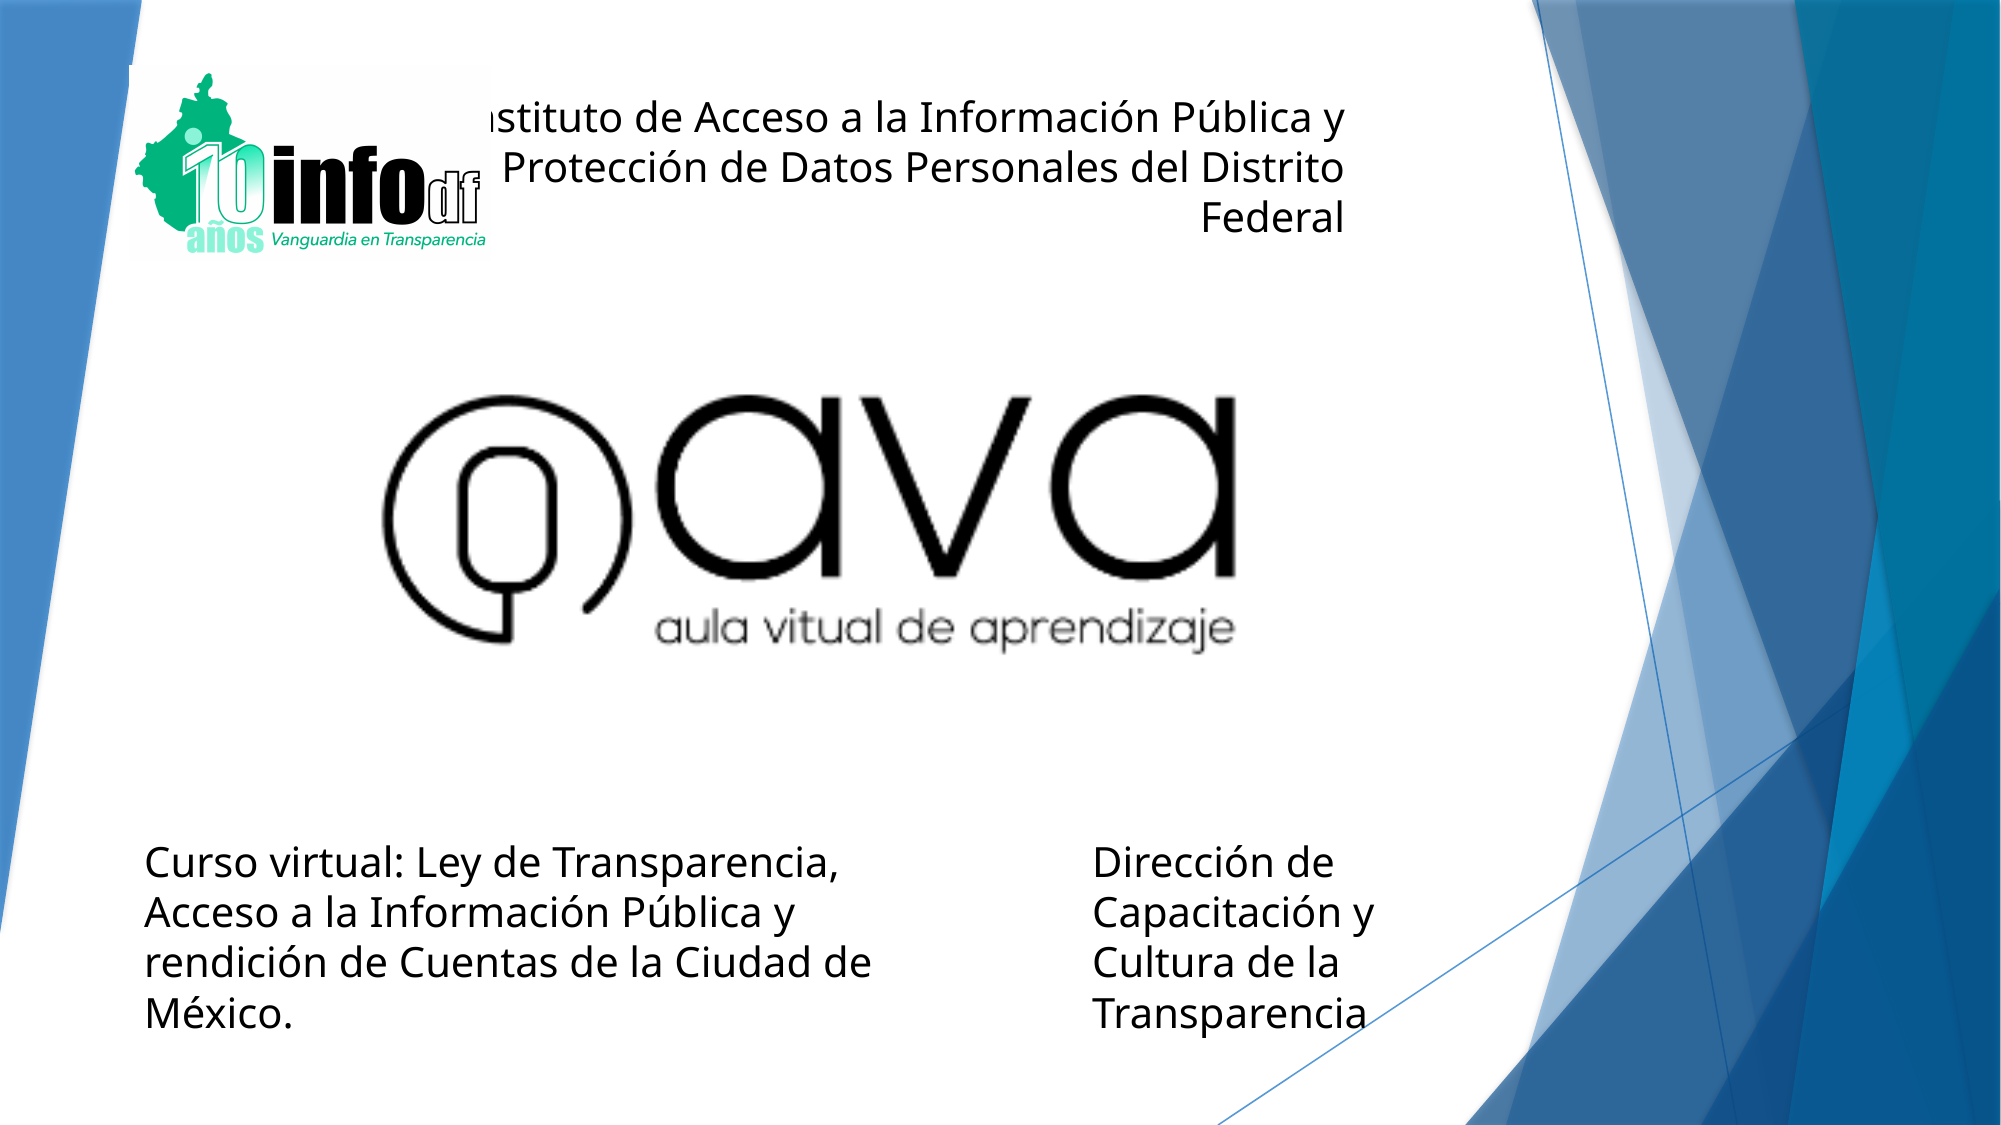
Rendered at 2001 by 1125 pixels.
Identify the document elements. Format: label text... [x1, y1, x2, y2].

picture [128, 65, 491, 262]
text_box Curso virtual: Ley de Transparencia, Acceso a la Información Pública y rendición de Cuentas de la Ciudad de México. [129, 828, 906, 1044]
picture [377, 392, 1245, 658]
text_box Dirección de Capacitación y Cultura de la Transparencia [1077, 828, 1412, 1044]
title Instituto de Acceso a la Información Pública y Protección de Datos Personales del Distrito Federal [438, 0, 1361, 249]
